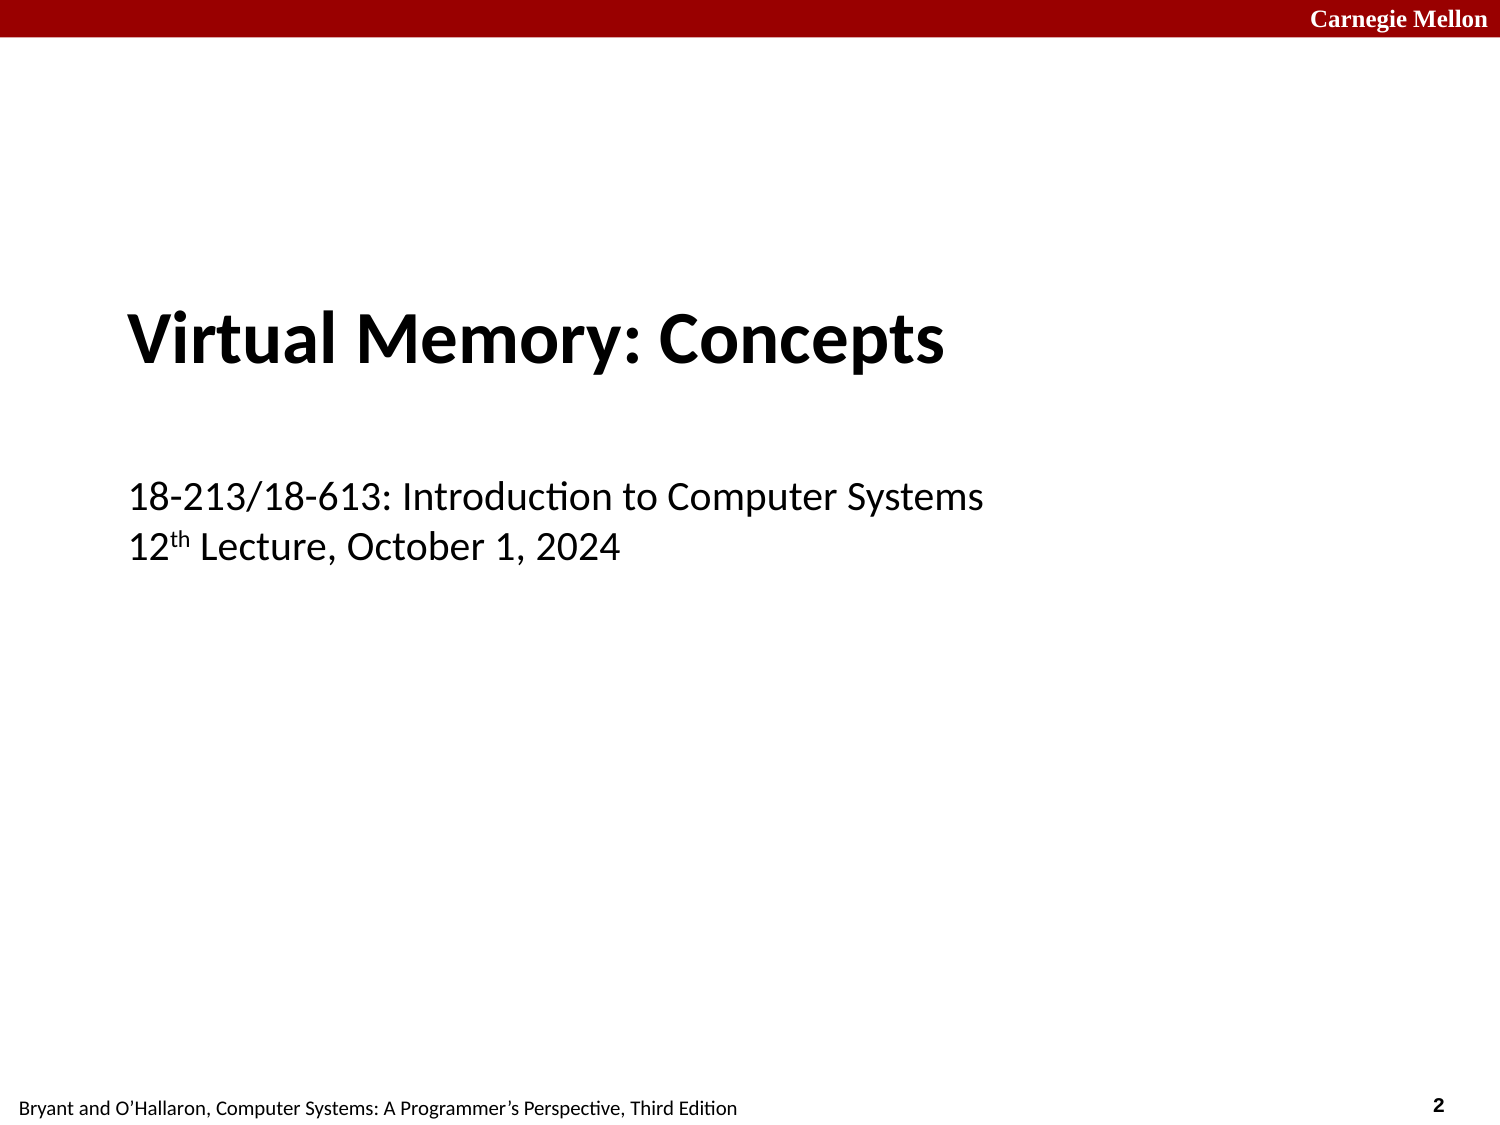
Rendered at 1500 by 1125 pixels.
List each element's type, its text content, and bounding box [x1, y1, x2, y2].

title Virtual Memory: Concepts 18-213/18-613: Introduction to Computer Systems 12th Lecture, October 1, 2024 [112, 249, 1426, 608]
